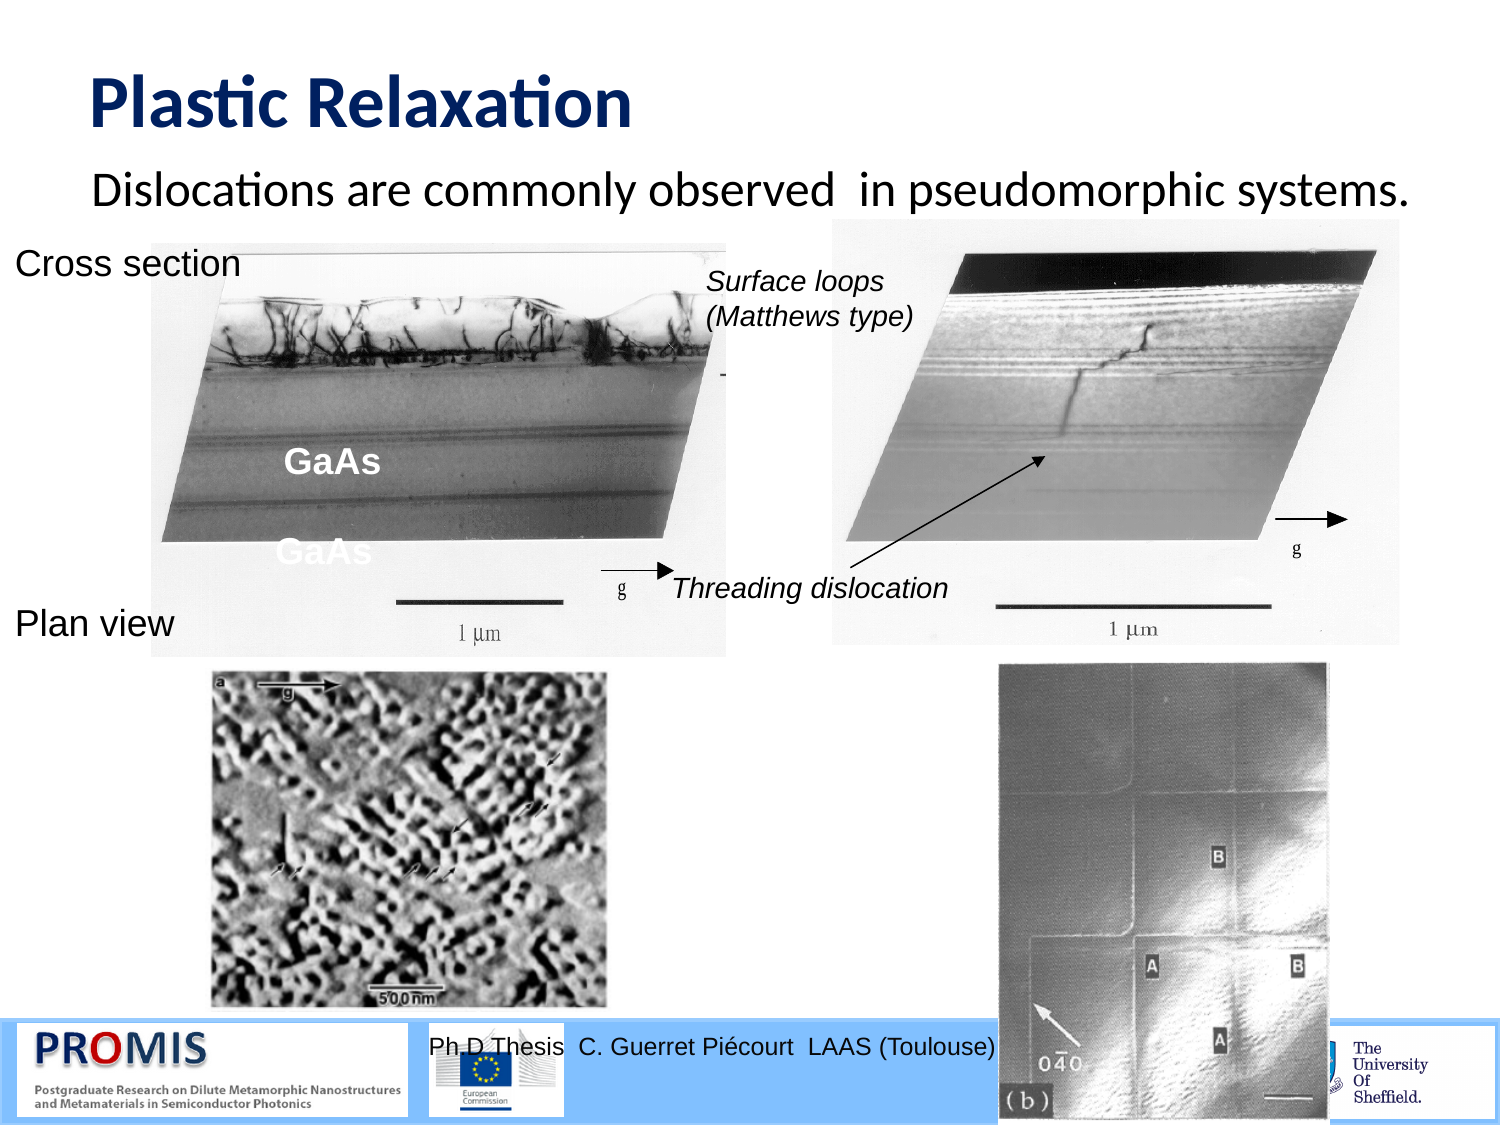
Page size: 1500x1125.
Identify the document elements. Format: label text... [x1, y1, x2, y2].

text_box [150, 243, 727, 657]
text_box Dislocations are commonly observed in pseudomorphic systems. [76, 148, 1436, 224]
text_box Threading dislocation [732, 562, 825, 613]
picture [192, 668, 632, 1012]
text_box Surface loops (Matthews type) [732, 255, 825, 340]
text_box Ph.D Thesis C. Guerret Piécourt LAAS (Toulouse) [413, 1023, 992, 1068]
title Plastic Relaxation [75, 45, 987, 149]
picture [429, 1068, 564, 1117]
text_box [830, 219, 1401, 648]
picture [997, 657, 1495, 1125]
text_box Cross section Plan view [0, 231, 402, 652]
picture [17, 1023, 408, 1117]
